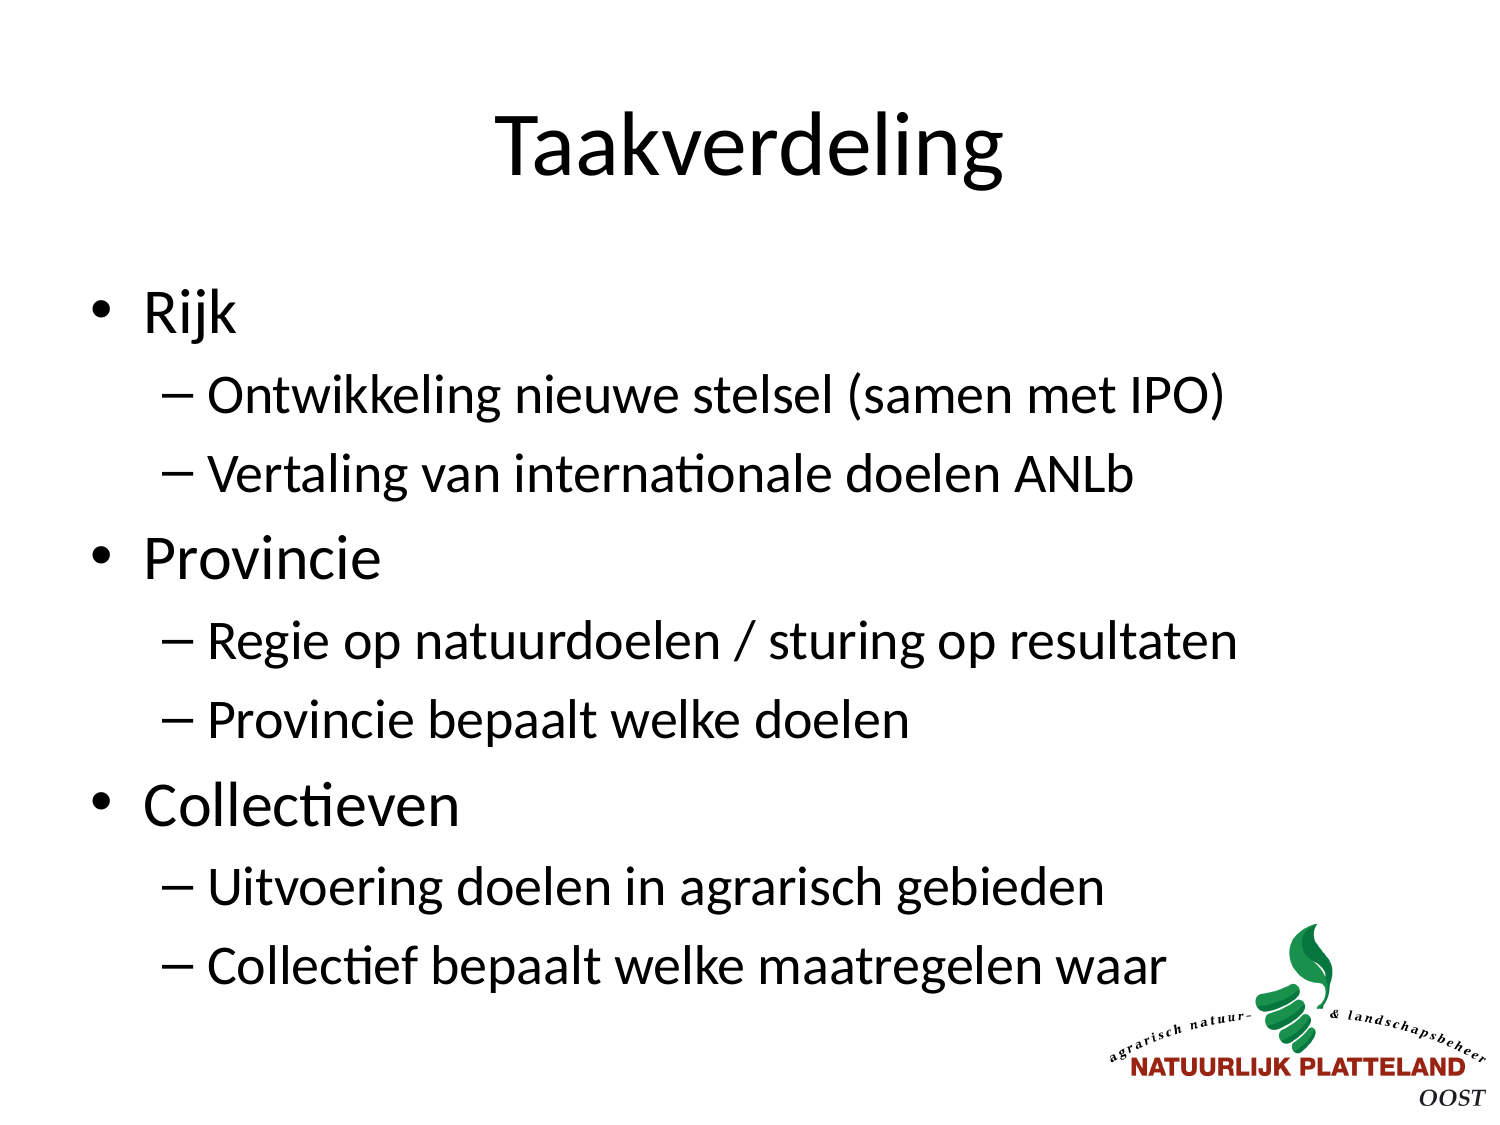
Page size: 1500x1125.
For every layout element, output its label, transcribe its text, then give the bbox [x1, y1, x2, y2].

list Rijk Ontwikkeling nieuwe stelsel (samen met IPO) Vertaling van internationale doelen ANLb Provincie Regie op natuurdoelen / sturing op resultaten Provincie bepaalt welke doelen Collectieven Uitvoering doelen in agrarisch gebieden Collectief bepaalt welke maatregelen waar [75, 262, 1425, 1005]
title Taakverdeling [75, 45, 1425, 233]
picture [1110, 924, 1486, 1106]
